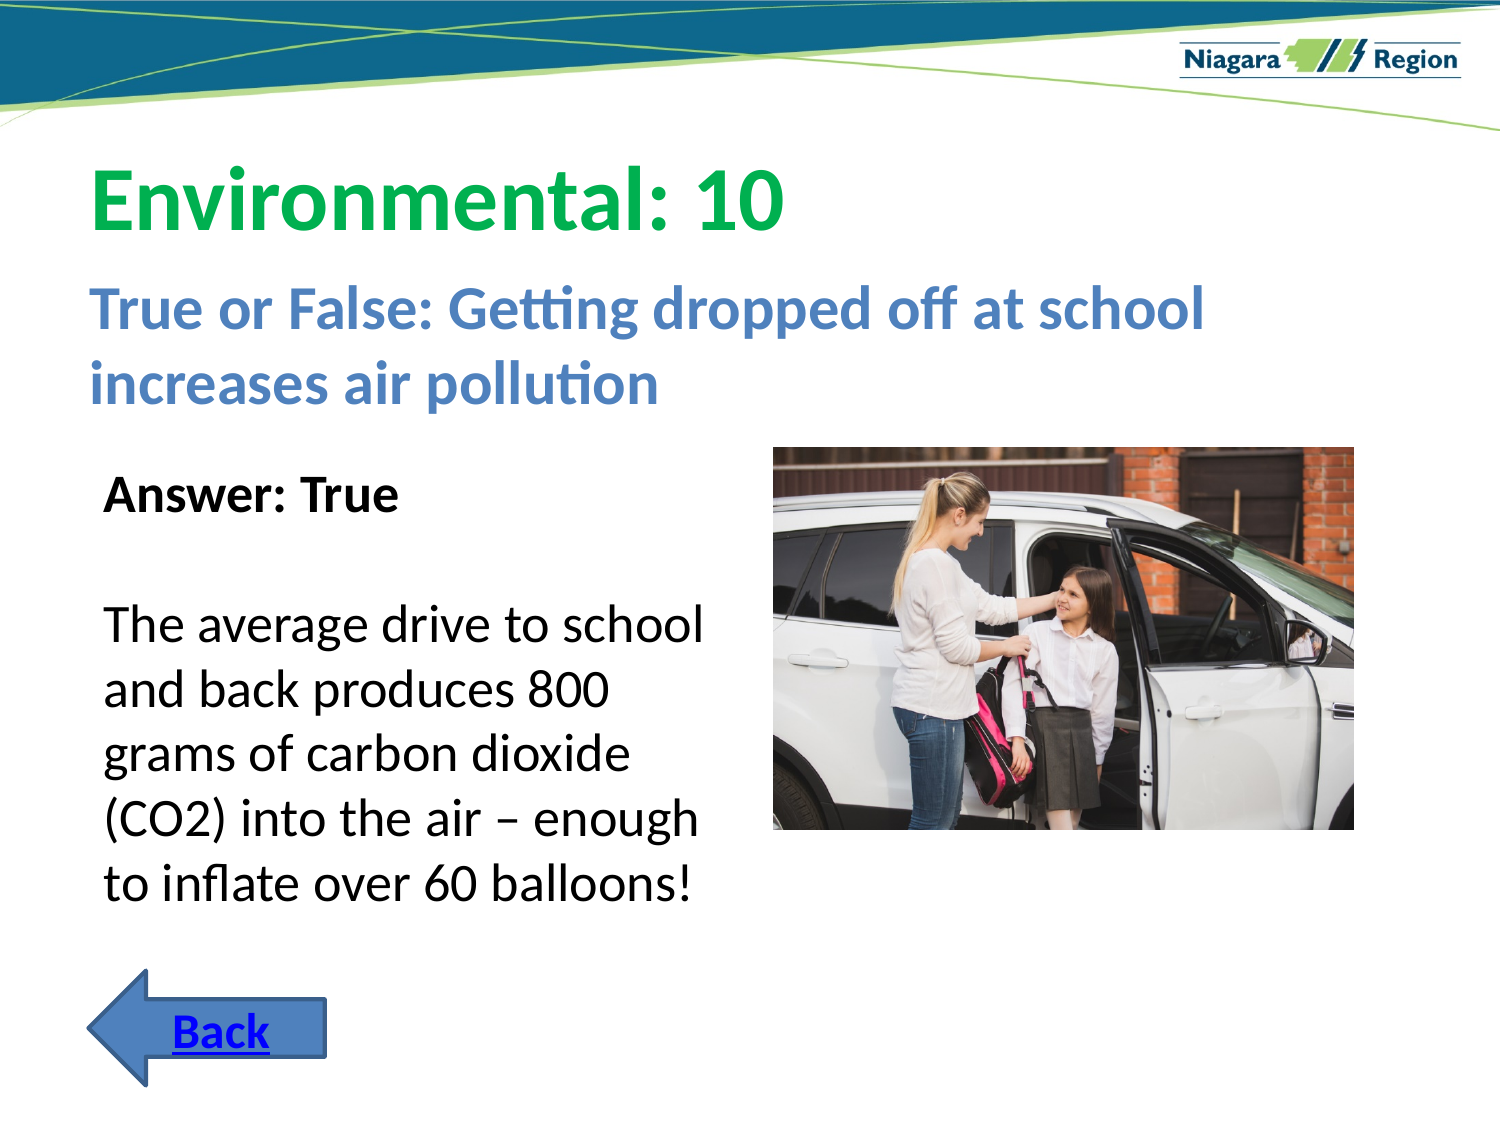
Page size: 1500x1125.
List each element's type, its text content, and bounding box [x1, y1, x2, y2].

picture [0, 0, 1500, 131]
text_box Back [86, 968, 327, 1088]
list True or False: Getting dropped off at school increases air pollution [74, 260, 1425, 433]
title Environmental: 10 [75, 99, 1425, 260]
picture [773, 447, 1355, 830]
text_box Answer: True The average drive to school and back produces 800 grams of carbon dioxide (CO2) into the air – enough to inflate over 60 balloons! [88, 450, 739, 966]
